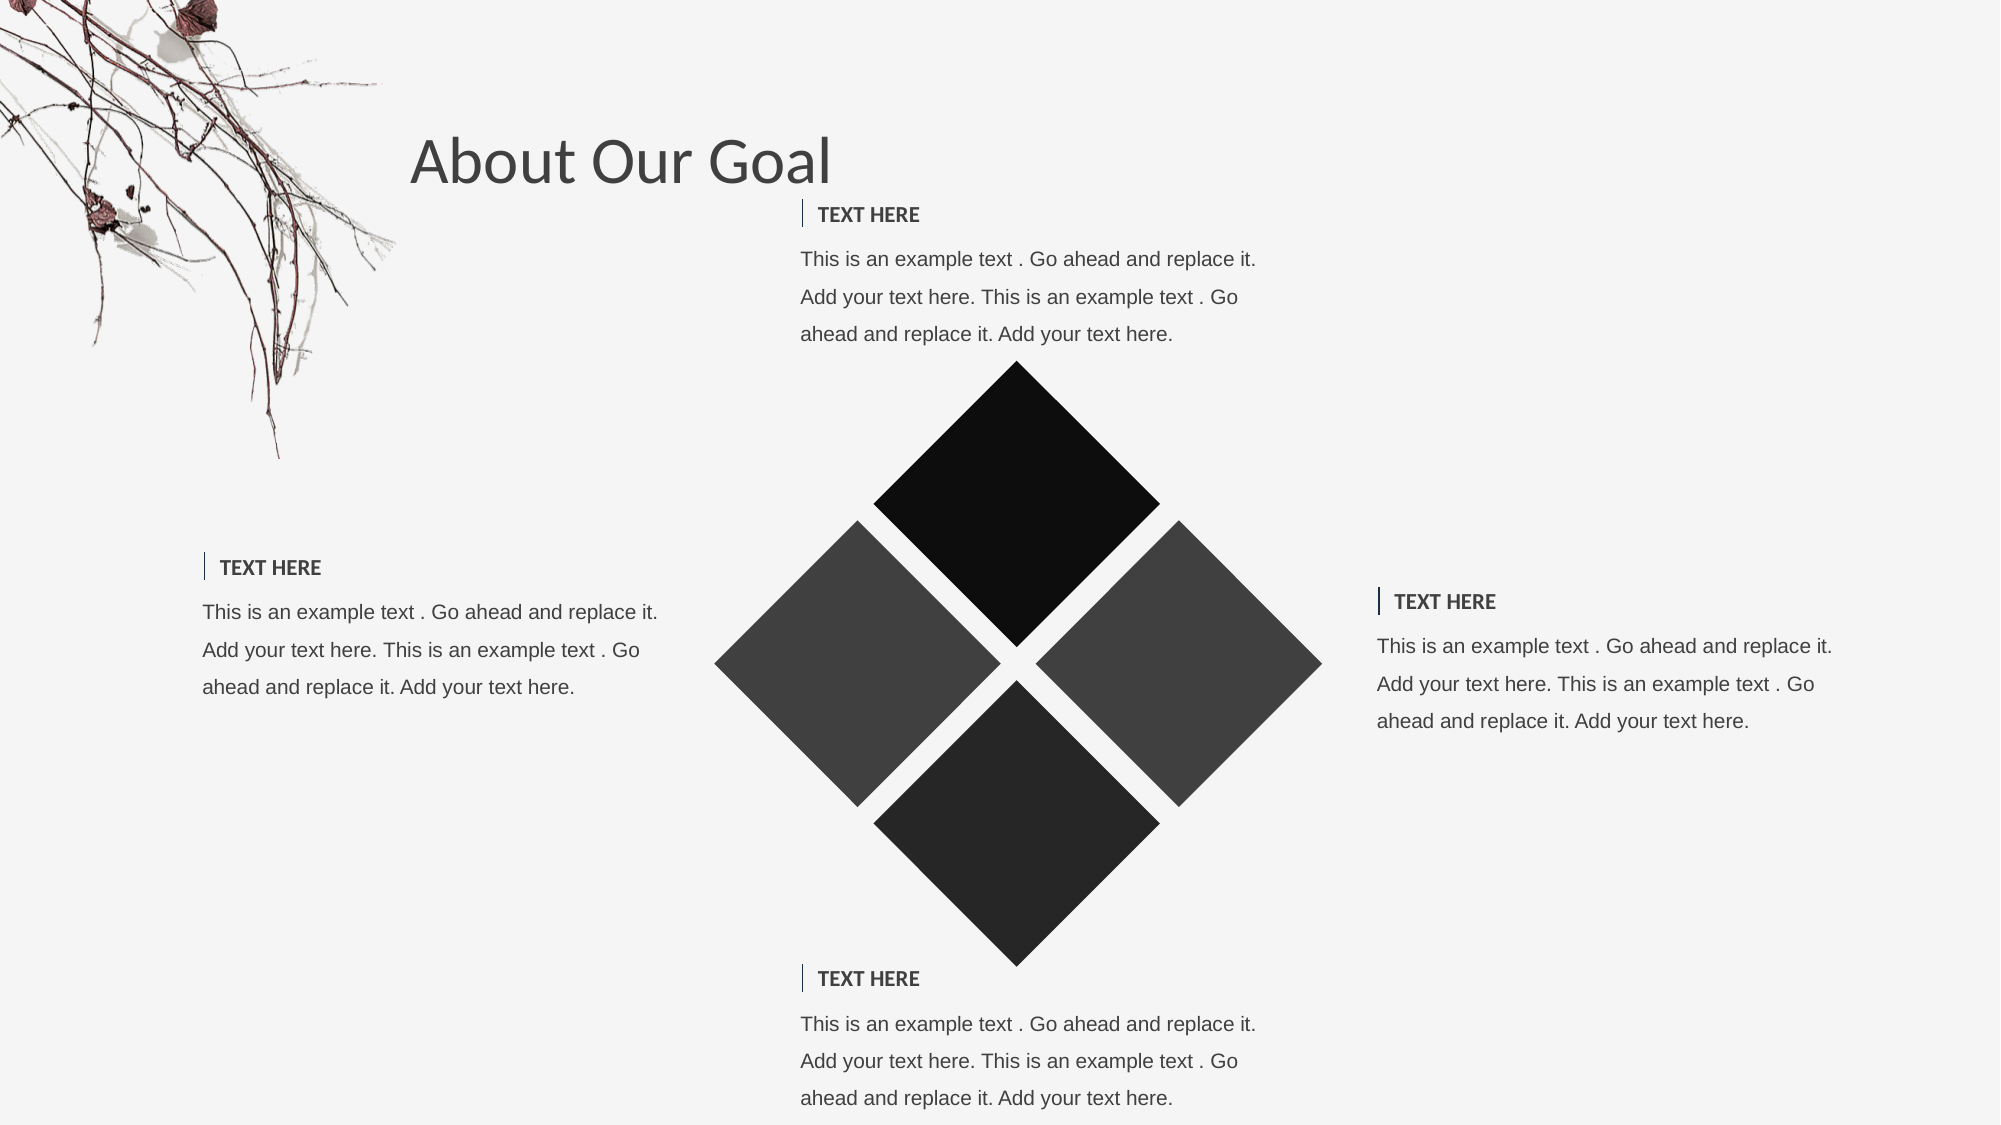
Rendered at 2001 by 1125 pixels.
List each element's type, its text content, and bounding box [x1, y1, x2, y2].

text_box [1361, 578, 1863, 738]
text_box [785, 191, 1286, 351]
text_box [714, 360, 1323, 967]
text_box About Our Goal [488, 109, 849, 205]
picture [0, 0, 484, 459]
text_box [785, 956, 1286, 1115]
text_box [187, 544, 688, 704]
